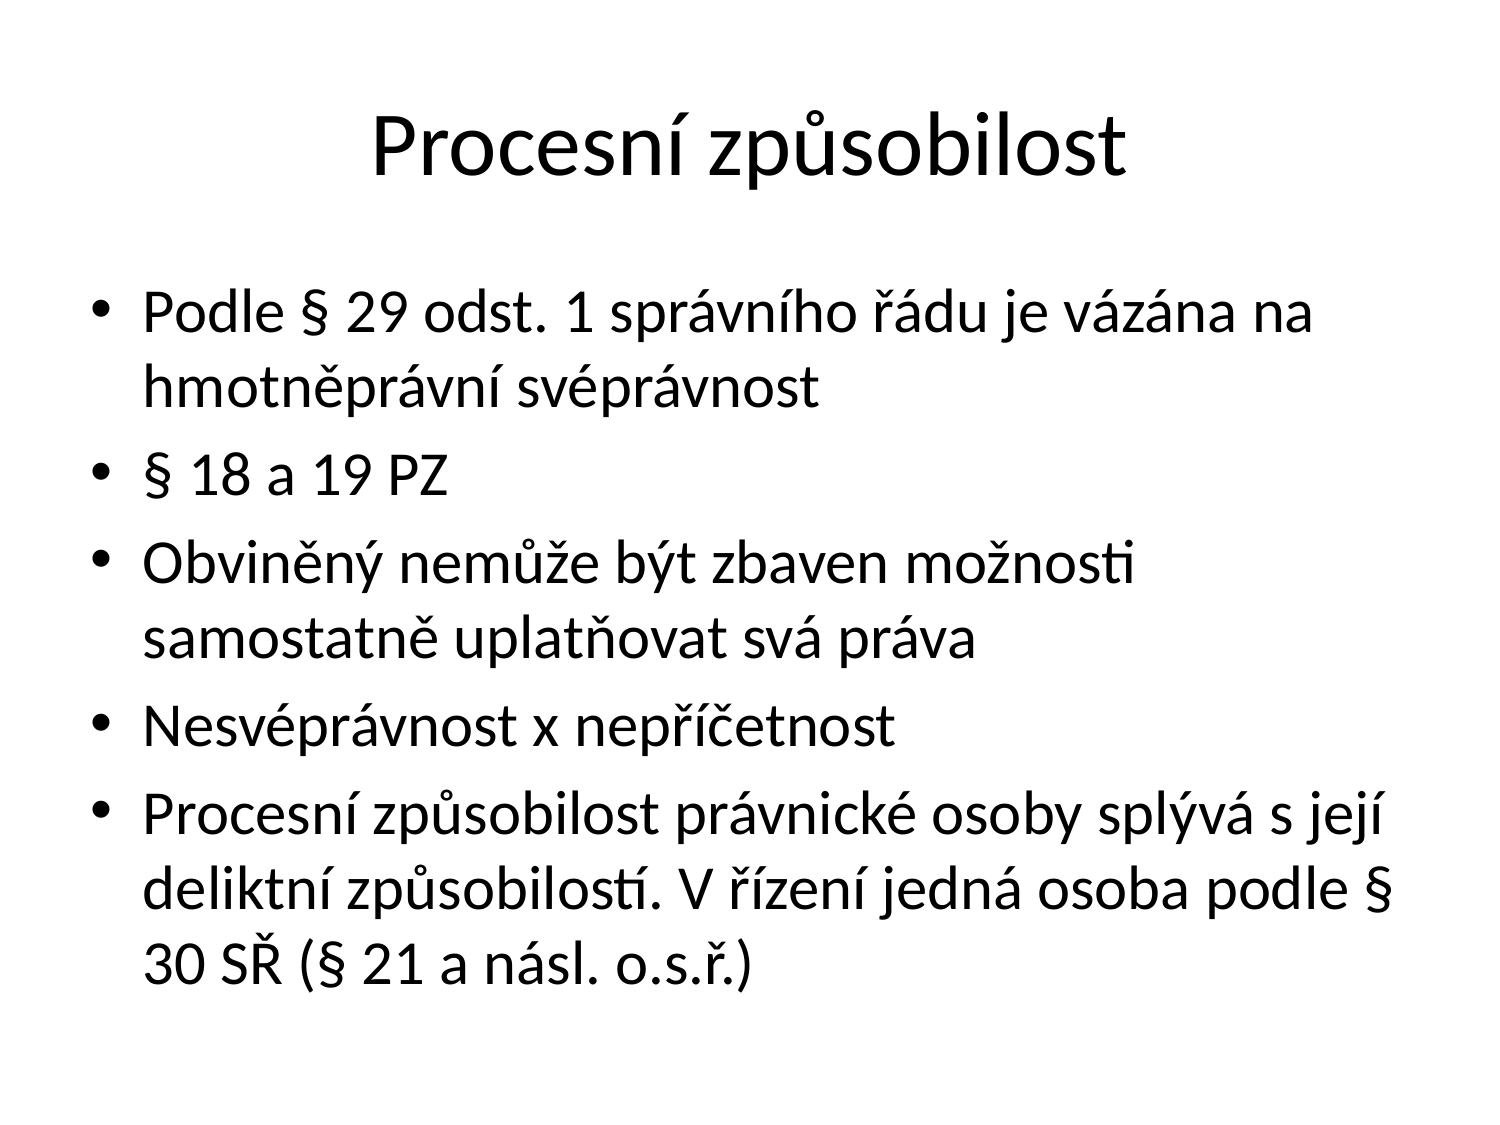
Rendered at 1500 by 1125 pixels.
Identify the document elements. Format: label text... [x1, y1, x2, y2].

list Podle § 29 odst. 1 správního řádu je vázána na hmotněprávní svéprávnost § 18 a 19 PZ Obviněný nemůže být zbaven možnosti samostatně uplatňovat svá práva Nesvéprávnost x nepříčetnost Procesní způsobilost právnické osoby splývá s její deliktní způsobilostí. V řízení jedná osoba podle § 30 SŘ (§ 21 a násl. o.s.ř.) [75, 262, 1425, 1005]
title Procesní způsobilost [75, 45, 1425, 233]
